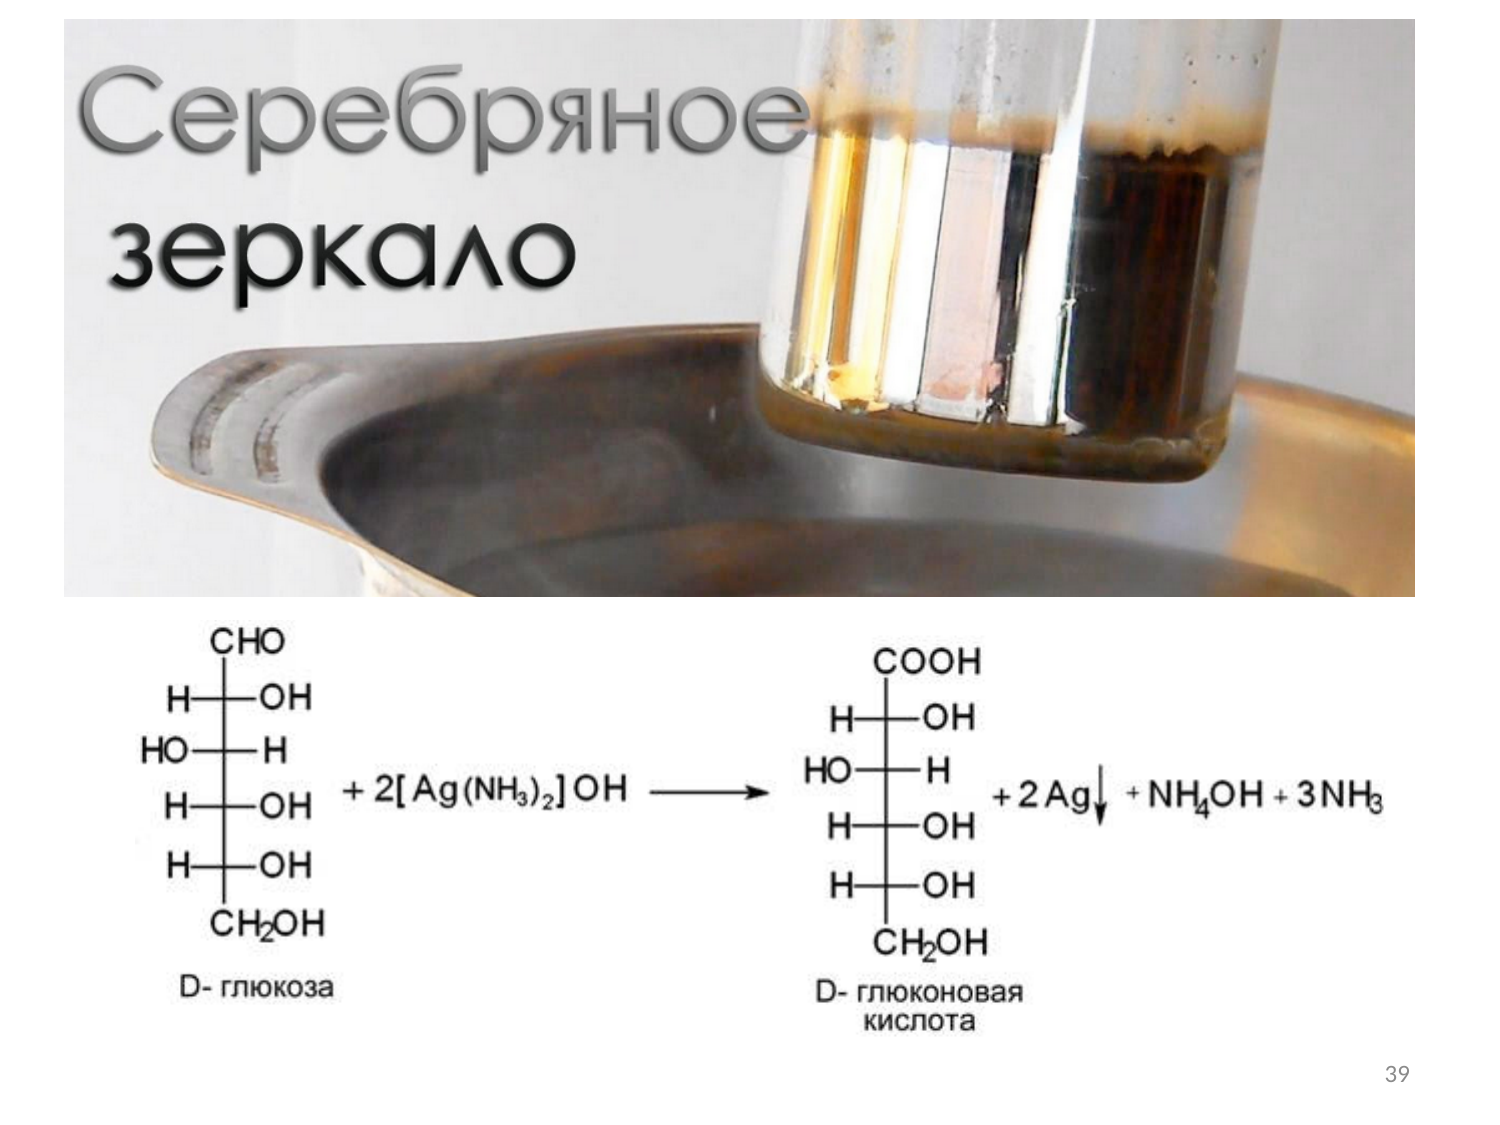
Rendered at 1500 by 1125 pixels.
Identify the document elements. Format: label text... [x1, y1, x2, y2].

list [64, 18, 1416, 598]
picture [135, 619, 1389, 1064]
slide_number 39 [1074, 1042, 1425, 1103]
